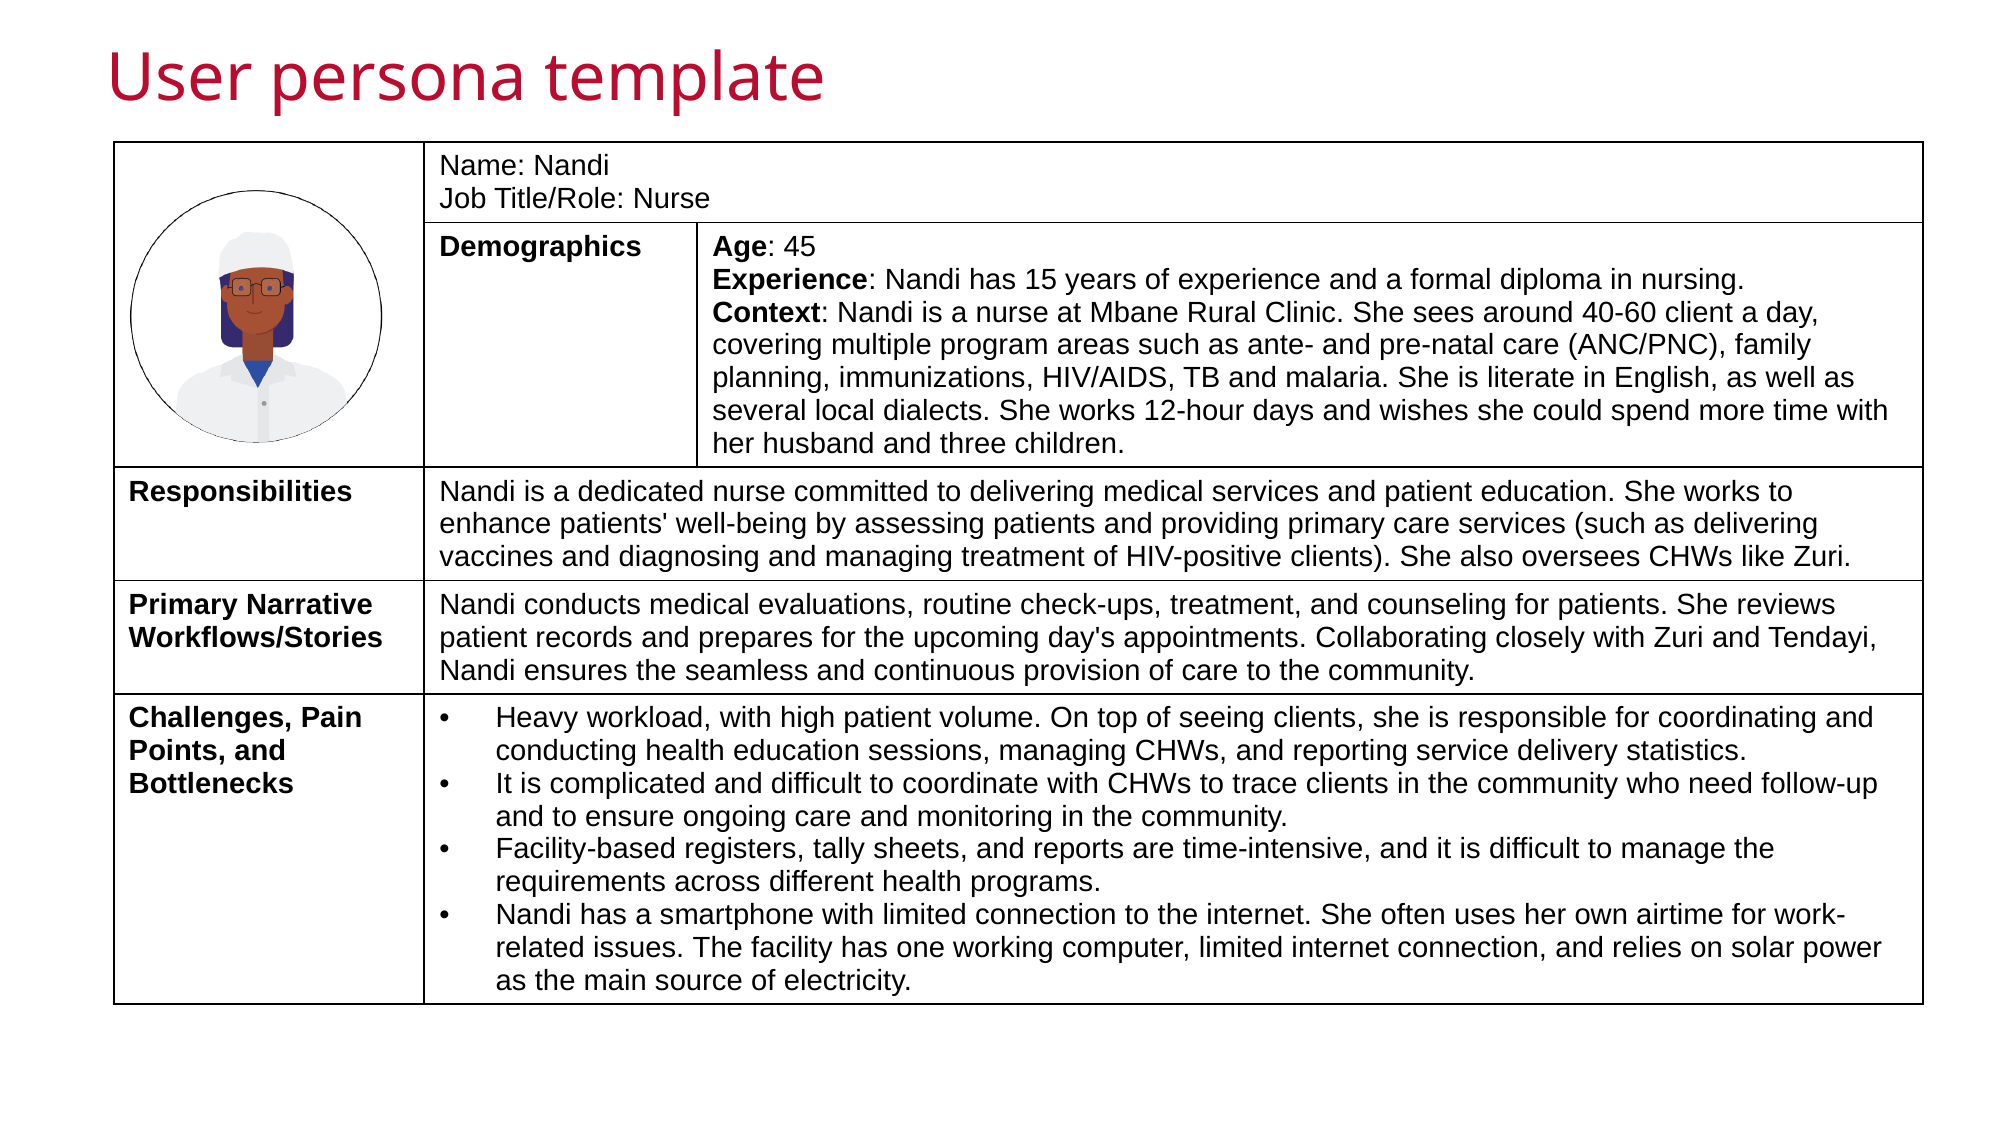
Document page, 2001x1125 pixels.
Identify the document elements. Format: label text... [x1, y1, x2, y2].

table_header Name: Nandi Job Title/Role: Nurse [425, 143, 1922, 222]
table_cell Demographics [425, 223, 696, 466]
table_cell Nandi conducts medical evaluations, routine check-ups, treatment, and counseling for patients. She reviews patient records and prepares for the upcoming day's appointments. Collaborating closely with Zuri and Tendayi, Nandi ensures the seamless and continuous provision of care to the community. [425, 581, 1922, 693]
table_cell Challenges, Pain Points, and Bottlenecks [115, 695, 423, 1003]
title User persona template [86, 33, 1897, 134]
picture [124, 182, 390, 446]
table_cell Heavy workload, with high patient volume. On top of seeing clients, she is responsible for coordinating and conducting health education sessions, managing CHWs, and reporting service delivery statistics. It is complicated and difficult to coordinate with CHWs to trace clients in the community who need follow-up and to ensure ongoing care and monitoring in the community. Facility-based registers, tally sheets, and reports are time-intensive, and it is difficult to manage the requirements across different health programs. Nandi has a smartphone with limited connection to the internet. She often uses her own airtime for work-related issues. The facility has one working computer, limited internet connection, and relies on solar power as the main source of electricity. [425, 695, 1922, 1003]
table_header [115, 143, 423, 466]
table_cell Age: 45 Experience: Nandi has 15 years of experience and a formal diploma in nursing. Context: Nandi is a nurse at Mbane Rural Clinic. She sees around 40-60 client a day, covering multiple program areas such as ante- and pre-natal care (ANC/PNC), family planning, immunizations, HIV/AIDS, TB and malaria. She is literate in English, as well as several local dialects. She works 12-hour days and wishes she could spend more time with her husband and three children. [698, 223, 1922, 466]
table_cell Primary Narrative Workflows/Stories [115, 581, 423, 693]
table_cell Responsibilities [115, 468, 423, 580]
table_cell Nandi is a dedicated nurse committed to delivering medical services and patient education. She works to enhance patients' well-being by assessing patients and providing primary care services (such as delivering vaccines and diagnosing and managing treatment of HIV-positive clients). She also oversees CHWs like Zuri. [425, 468, 1922, 580]
